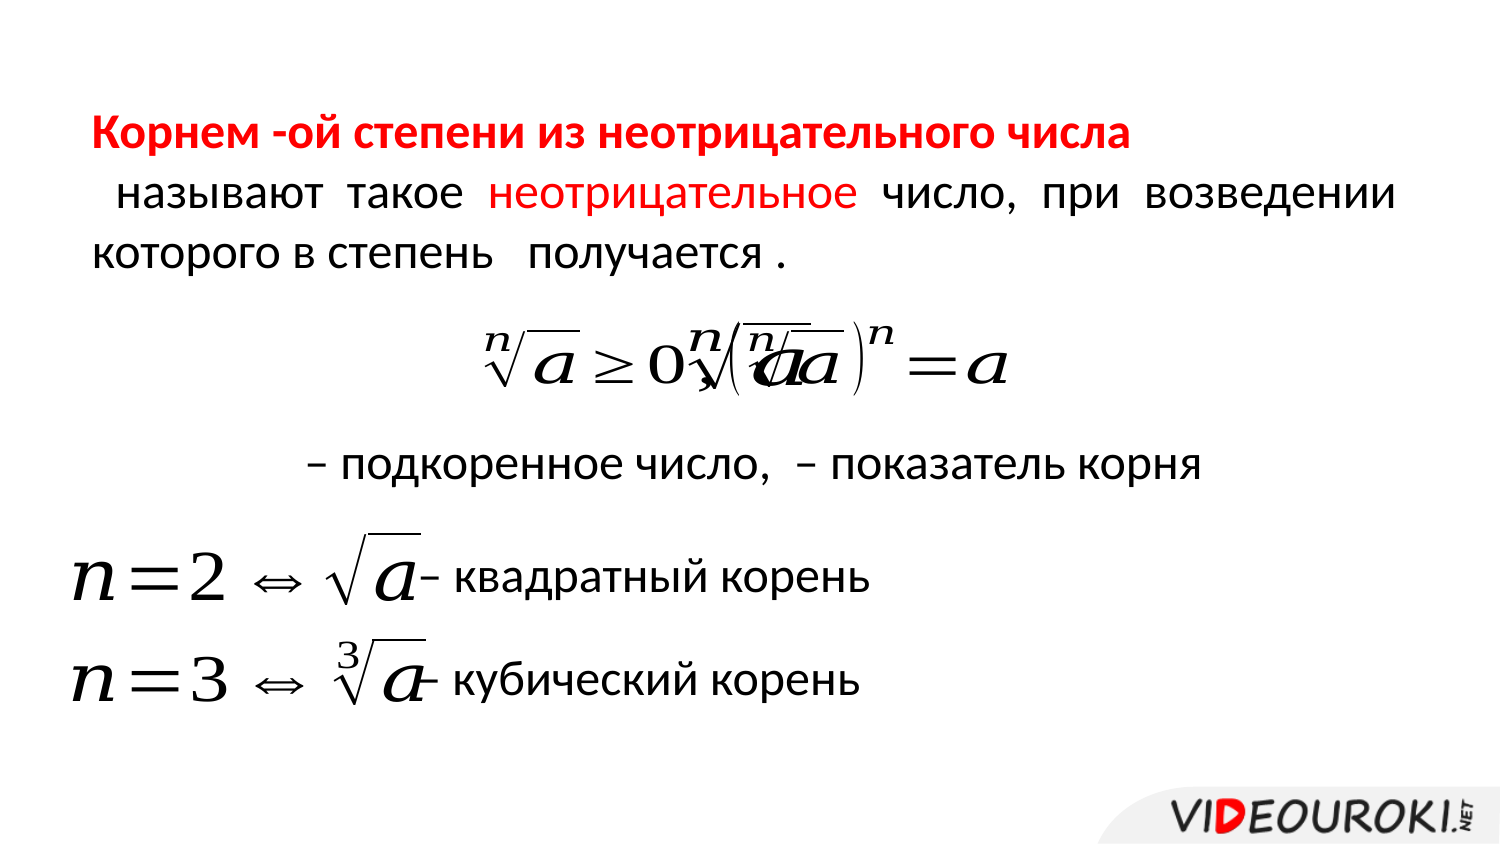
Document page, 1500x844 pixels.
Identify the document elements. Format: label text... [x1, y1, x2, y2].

text_box – квадратный корень [402, 535, 886, 611]
text_box – кубический корень [401, 637, 876, 713]
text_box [1097, 786, 1500, 844]
